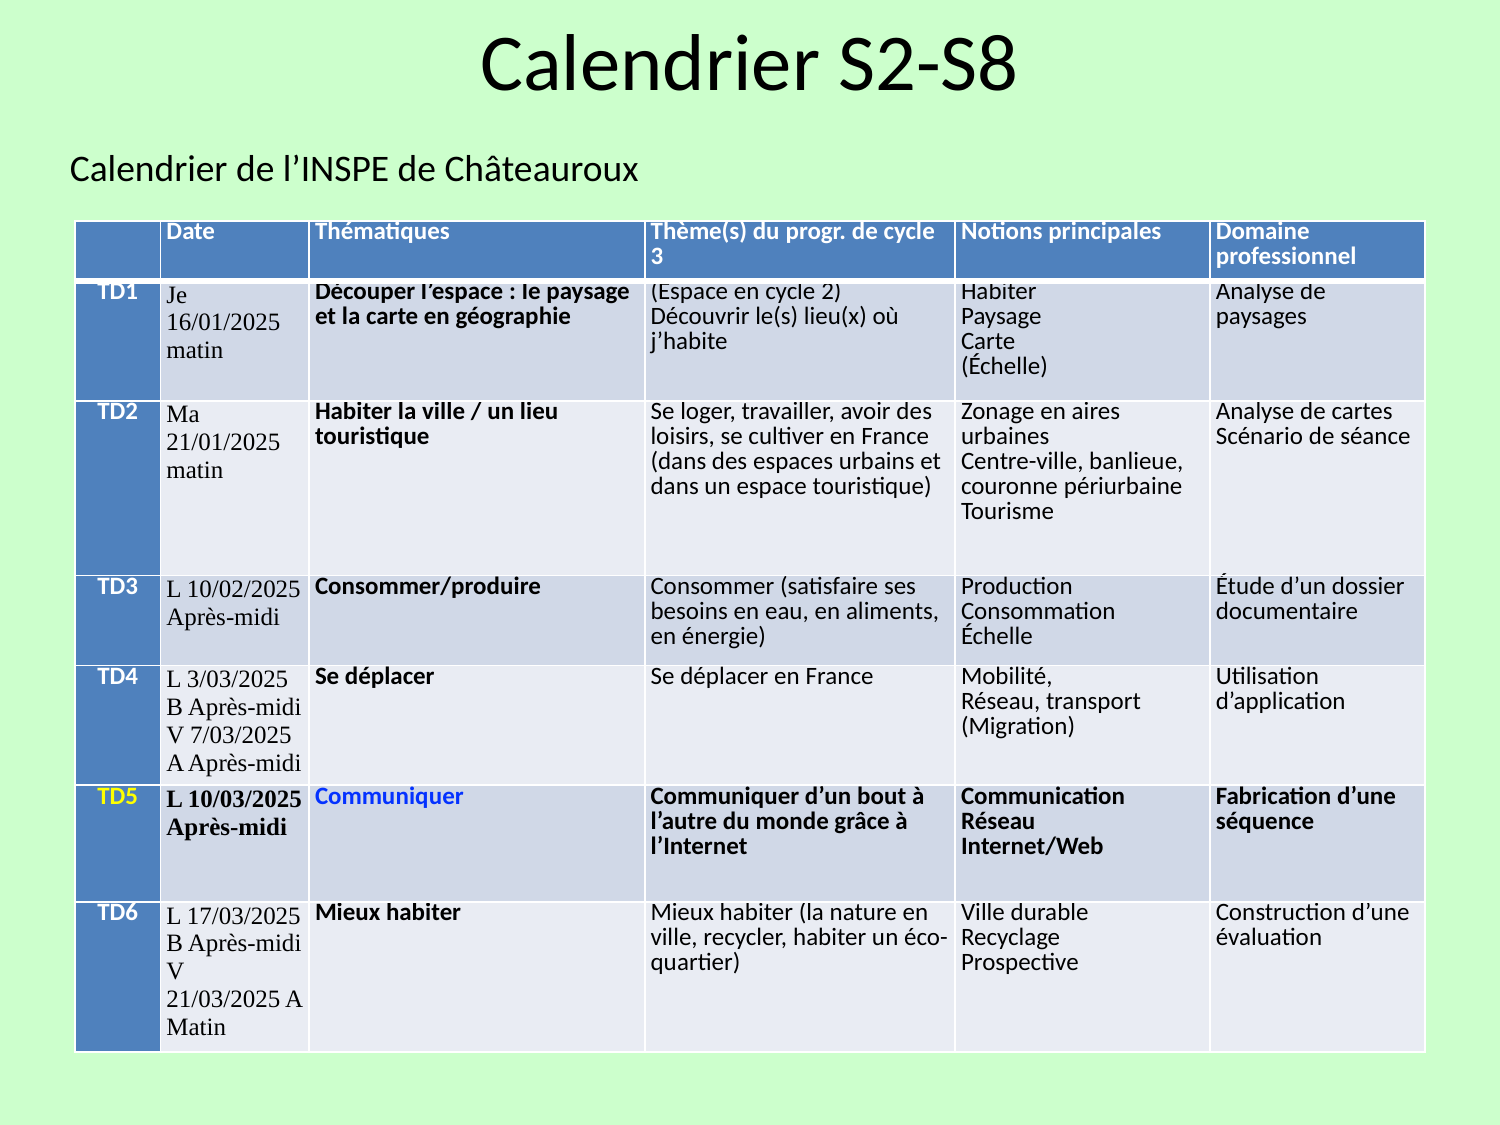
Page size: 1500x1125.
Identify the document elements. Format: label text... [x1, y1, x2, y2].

table_header Thème(s) du progr. de cycle 3 [646, 222, 954, 278]
table_cell Communiquer [310, 786, 644, 901]
table_cell TD2 [76, 402, 160, 575]
table_cell Ma 21/01/2025 matin [161, 402, 308, 575]
table_cell Construction d’une évaluation [1211, 903, 1424, 1051]
table_cell TD3 [76, 576, 160, 665]
table_cell Se déplacer [310, 666, 644, 784]
table_cell Mieux habiter [310, 903, 644, 1051]
table_cell L 17/03/2025 B Après-midi V 21/03/2025 A Matin [161, 903, 308, 1051]
table_cell TD1 [76, 284, 160, 400]
table_cell Découper l’espace : le paysage et la carte en géographie [310, 284, 644, 400]
table_cell Utilisation d’application [1211, 666, 1424, 784]
table_cell L 3/03/2025 B Après-midi V 7/03/2025 A Après-midi [161, 666, 308, 784]
table_cell Étude d’un dossier documentaire [1211, 576, 1424, 665]
table_cell Mobilité, Réseau, transport (Migration) [956, 666, 1209, 784]
title Calendrier S2-S8 [75, 1, 1425, 114]
table_cell TD6 [76, 903, 160, 1051]
table_cell Consommer (satisfaire ses besoins en eau, en aliments, en énergie) [646, 576, 954, 665]
table_cell Communiquer d’un bout à l’autre du monde grâce à l’Internet [646, 786, 954, 901]
table_cell Habiter la ville / un lieu touristique [310, 402, 644, 575]
table_header Domaine professionnel [1211, 222, 1424, 278]
table_header Thématiques [310, 222, 644, 278]
table_cell TD4 [76, 666, 160, 784]
table_cell L 10/03/2025 Après-midi [161, 786, 308, 901]
text_box Calendrier de l’INSPE de Châteauroux [55, 137, 655, 197]
table_cell Je 16/01/2025 matin [161, 284, 308, 400]
table_cell Analyse de cartes Scénario de séance [1211, 402, 1424, 575]
table_cell Zonage en aires urbaines Centre-ville, banlieue, couronne périurbaine Tourisme [956, 402, 1209, 575]
table_header [76, 222, 160, 278]
table_cell L 10/02/2025 Après-midi [161, 576, 308, 665]
table_cell TD5 [76, 786, 160, 901]
table_cell Habiter Paysage Carte (Échelle) [956, 284, 1209, 400]
table_cell Production Consommation Échelle [956, 576, 1209, 665]
table_cell Mieux habiter (la nature en ville, recycler, habiter un éco-quartier) [646, 903, 954, 1051]
table_cell Fabrication d’une séquence [1211, 786, 1424, 901]
table_cell (Espace en cycle 2) Découvrir le(s) lieu(x) où j’habite [646, 284, 954, 400]
table_cell Se déplacer en France [646, 666, 954, 784]
table_cell Ville durable Recyclage Prospective [956, 903, 1209, 1051]
table_header Date [161, 222, 308, 278]
table_cell Consommer/produire [310, 576, 644, 665]
table_header Notions principales [956, 222, 1209, 278]
table_cell Analyse de paysages [1211, 284, 1424, 400]
table_cell Se loger, travailler, avoir des loisirs, se cultiver en France (dans des espaces urbains et dans un espace touristique) [646, 402, 954, 575]
table_cell Communication Réseau Internet/Web [956, 786, 1209, 901]
